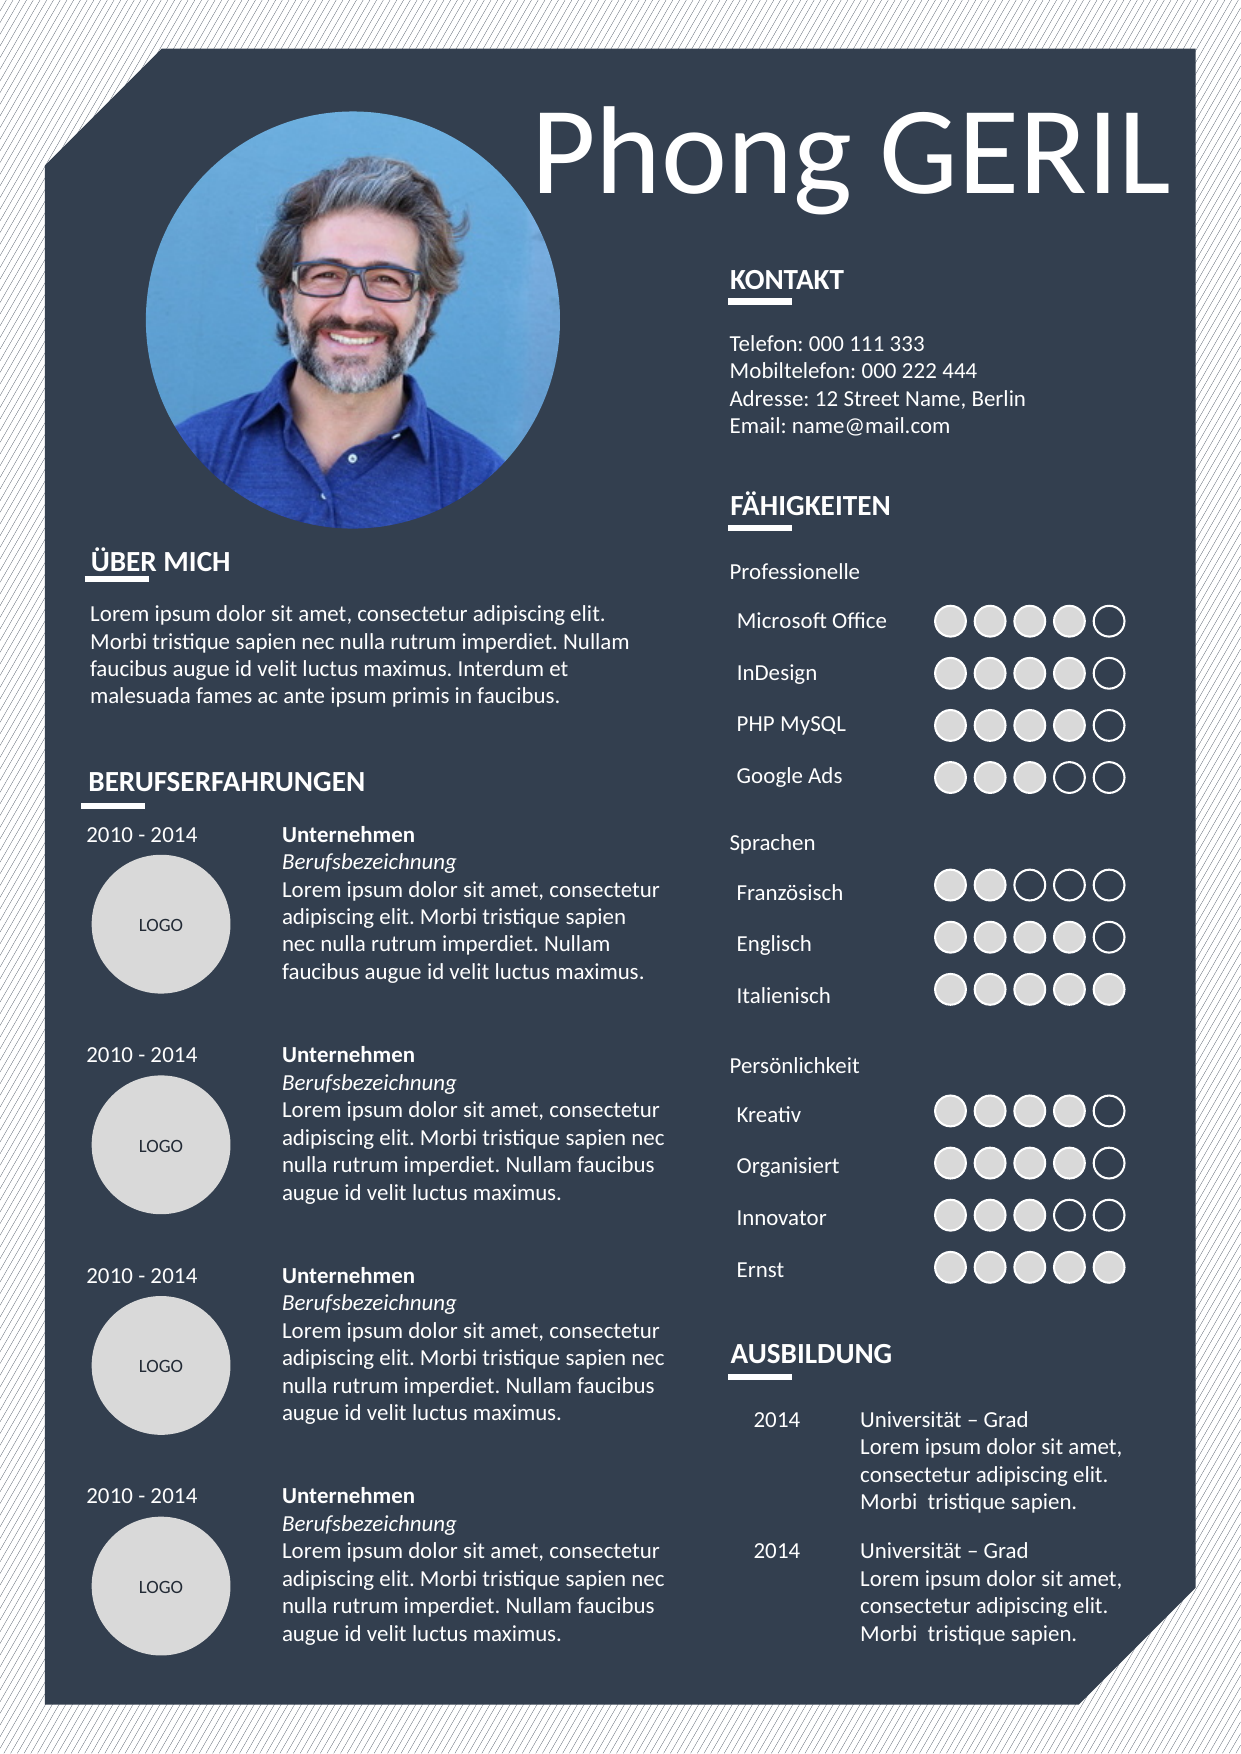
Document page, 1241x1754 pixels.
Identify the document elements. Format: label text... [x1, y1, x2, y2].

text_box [935, 709, 1125, 741]
text_box AUSBILDUNG [715, 1326, 915, 1377]
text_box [935, 657, 1125, 689]
text_box Französisch [721, 869, 898, 912]
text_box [935, 921, 1125, 953]
text_box ÜBER MICH [76, 534, 253, 585]
text_box LOGO [91, 854, 232, 995]
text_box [935, 869, 1125, 901]
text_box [935, 1147, 1125, 1179]
text_box LOGO [91, 1516, 232, 1657]
text_box KONTAKT [715, 252, 860, 303]
text_box Innovator [721, 1195, 898, 1238]
text_box Universität – Grad Lorem ipsum dolor sit amet, consectetur adipiscing elit. Morbi tristique sapien. [845, 1397, 1166, 1522]
text_box Microsoft Office [722, 598, 925, 641]
text_box Persönlichkeit [714, 1042, 1163, 1085]
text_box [935, 973, 1125, 1005]
text_box Unternehmen Berufsbezeichnung Lorem ipsum dolor sit amet, consectetur adipiscing elit. Morbi tristique sapien nec nulla rutrum imperdiet. Nullam faucibus augue id velit luctus maximus. [267, 811, 680, 992]
text_box Ernst [721, 1247, 898, 1290]
text_box Telefon: 000 111 333 Mobiltelefon: 000 222 444 Adresse: 12 Street Name, Berlin Email: name@mail.com [714, 321, 1187, 446]
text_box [935, 1199, 1125, 1231]
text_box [935, 1251, 1125, 1283]
text_box Professionelle [714, 549, 1163, 592]
text_box Sprachen [714, 820, 1163, 863]
text_box 2010 - 2014 [71, 1473, 241, 1516]
text_box Kreativ [721, 1091, 898, 1135]
text_box 2014 [738, 1528, 846, 1571]
text_box LOGO [91, 1074, 232, 1215]
text_box Phong GERIL [516, 61, 1187, 227]
text_box 2014 [738, 1397, 846, 1440]
text_box Italienisch [721, 972, 898, 1016]
text_box 2010 - 2014 [71, 1253, 241, 1296]
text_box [935, 1095, 1125, 1127]
text_box Unternehmen Berufsbezeichnung Lorem ipsum dolor sit amet, consectetur adipiscing elit. Morbi tristique sapien nec nulla rutrum imperdiet. Nullam faucibus augue id velit luctus maximus. [267, 1253, 684, 1433]
text_box Organisiert [721, 1143, 898, 1186]
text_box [935, 605, 1125, 637]
text_box 2010 - 2014 [71, 1032, 241, 1075]
text_box Unternehmen Berufsbezeichnung Lorem ipsum dolor sit amet, consectetur adipiscing elit. Morbi tristique sapien nec nulla rutrum imperdiet. Nullam faucibus augue id velit luctus maximus. [267, 1032, 684, 1212]
text_box Englisch [721, 921, 898, 964]
text_box 2010 - 2014 [71, 811, 241, 855]
text_box Google Ads [721, 753, 898, 796]
text_box [43, 47, 1197, 1706]
text_box InDesign [722, 650, 925, 693]
text_box Universität – Grad Lorem ipsum dolor sit amet, consectetur adipiscing elit. Morbi tristique sapien. [845, 1528, 1166, 1653]
text_box PHP MySQL [721, 701, 898, 744]
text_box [935, 762, 1125, 793]
picture [145, 111, 560, 529]
text_box Lorem ipsum dolor sit amet, consectetur adipiscing elit. Morbi tristique sapien nec nulla rutrum imperdiet. Nullam faucibus augue id velit luctus maximus. Interdum et malesuada fames ac ante ipsum primis in faucibus. [75, 591, 678, 716]
text_box LOGO [91, 1295, 232, 1436]
text_box BERUFSERFAHRUNGEN [73, 755, 388, 805]
text_box FÄHIGKEITEN [715, 478, 913, 529]
text_box Unternehmen Berufsbezeichnung Lorem ipsum dolor sit amet, consectetur adipiscing elit. Morbi tristique sapien nec nulla rutrum imperdiet. Nullam faucibus augue id velit luctus maximus. [267, 1473, 684, 1654]
